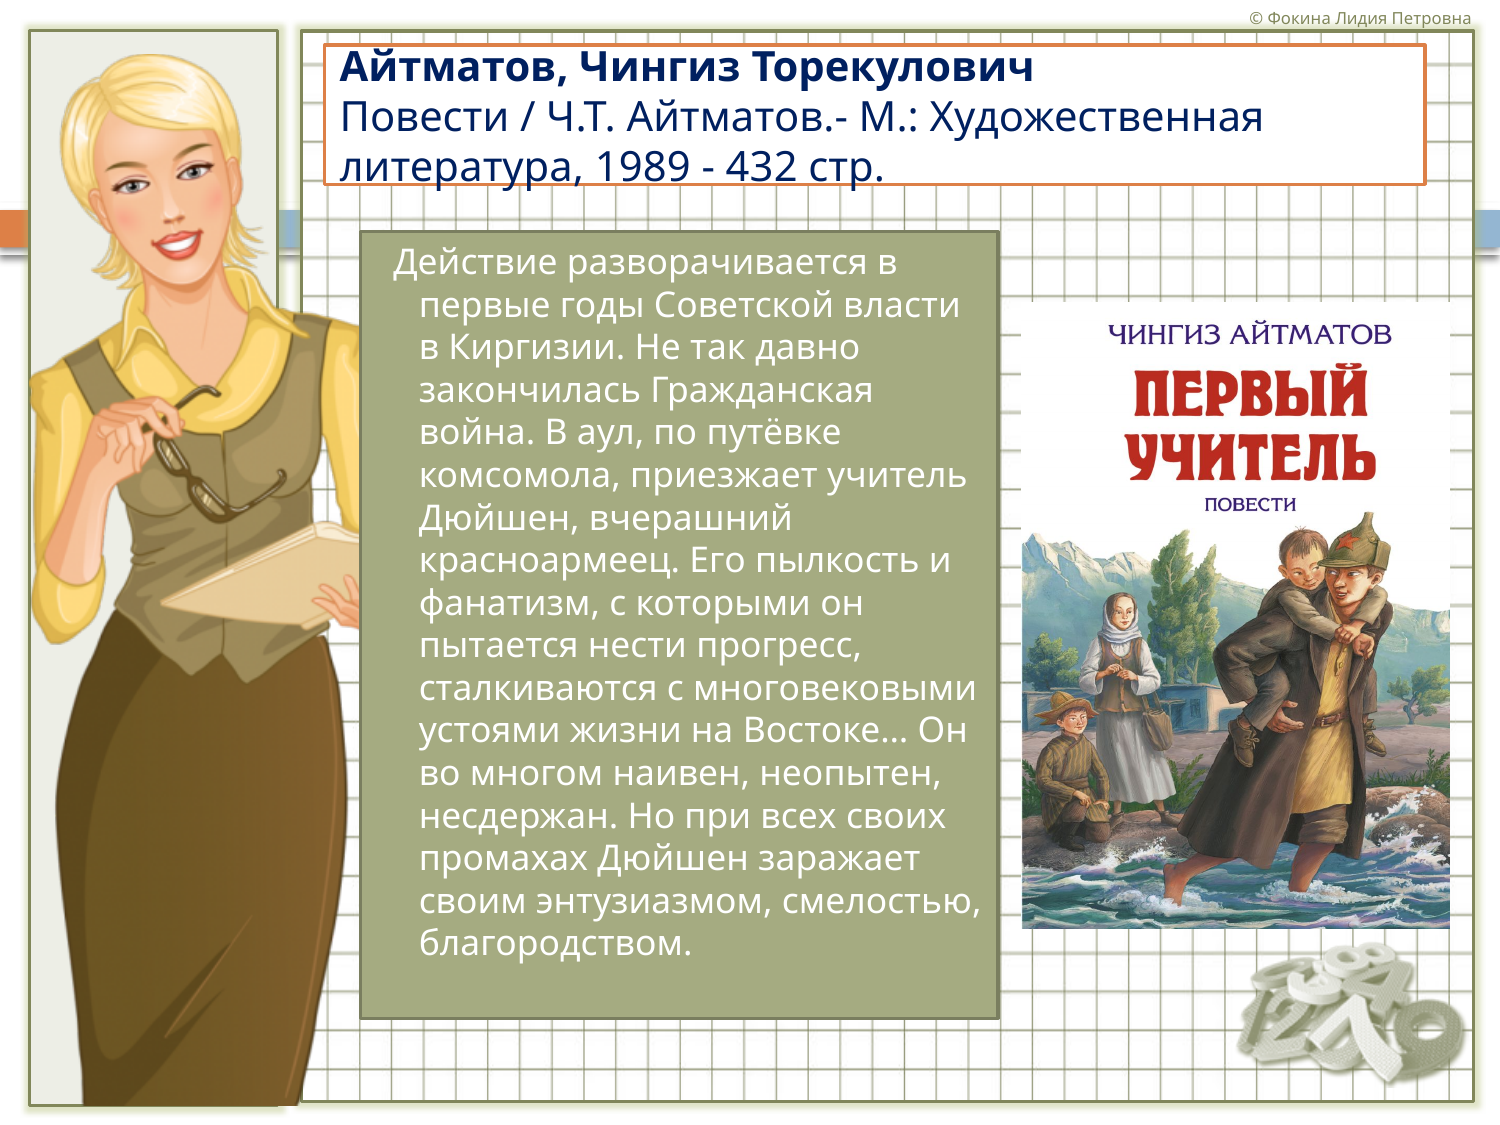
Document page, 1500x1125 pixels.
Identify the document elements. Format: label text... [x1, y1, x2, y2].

title Айтматов, Чингиз Торекулович Повести / Ч.Т. Айтматов.- М.: Художественная литература, 1989 - 432 стр. [323, 43, 1427, 186]
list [1021, 302, 1450, 929]
picture [29, 54, 561, 1106]
list Действие разворачивается в первые годы Советской власти в Киргизии. Не так давно закончилась Гражданская война. В аул, по путёвке комсомола, приезжает учитель Дюйшен, вчерашний красноармеец. Его пылкость и фанатизм, с которыми он пытается нести прогресс, сталкиваются с многовековыми устоями жизни на Востоке… Он во многом наивен, неопытен, несдержан. Но при всех своих промахах Дюйшен заражает своим энтузиазмом, смелостью, благородством. [359, 230, 1000, 1020]
